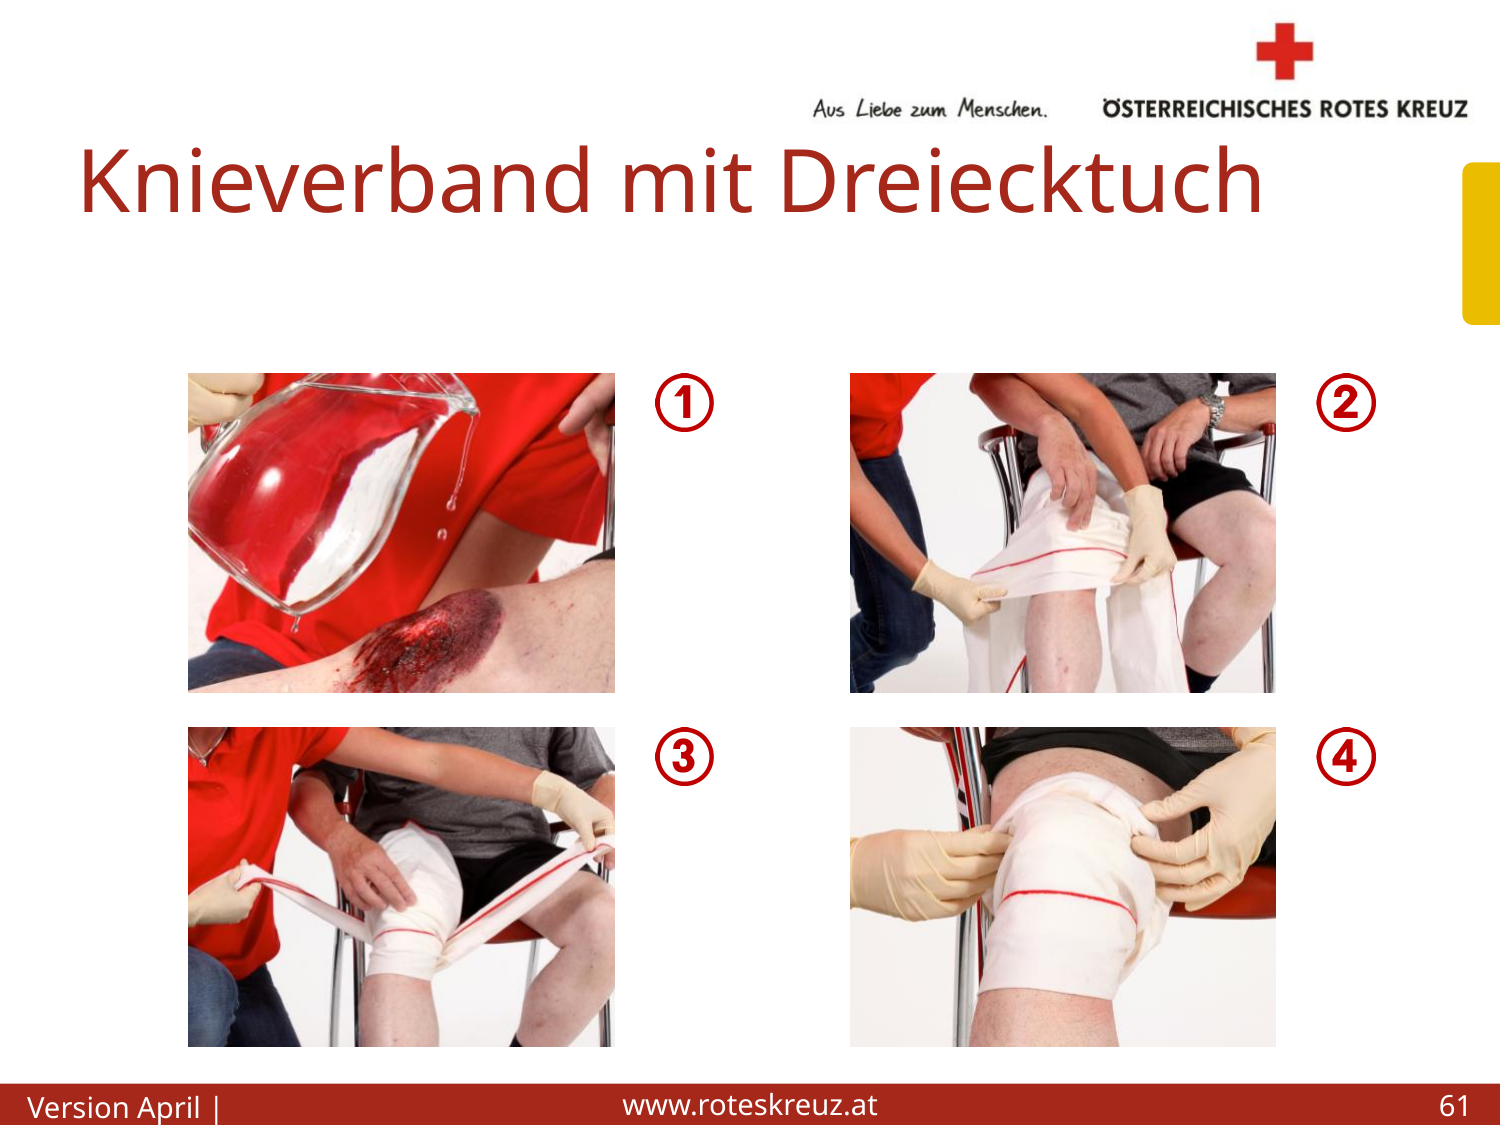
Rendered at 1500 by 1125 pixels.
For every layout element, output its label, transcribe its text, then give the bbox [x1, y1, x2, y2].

picture [655, 373, 714, 432]
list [188, 727, 615, 1048]
picture [655, 727, 714, 786]
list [850, 727, 1276, 1048]
title Knieverband mit Dreiecktuch [76, 125, 1353, 333]
picture [1316, 373, 1376, 432]
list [188, 373, 615, 693]
text_box [1462, 162, 1500, 325]
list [850, 373, 1276, 693]
picture [785, 0, 1495, 146]
slide_number 61 [1174, 1079, 1488, 1125]
picture [1316, 727, 1376, 786]
